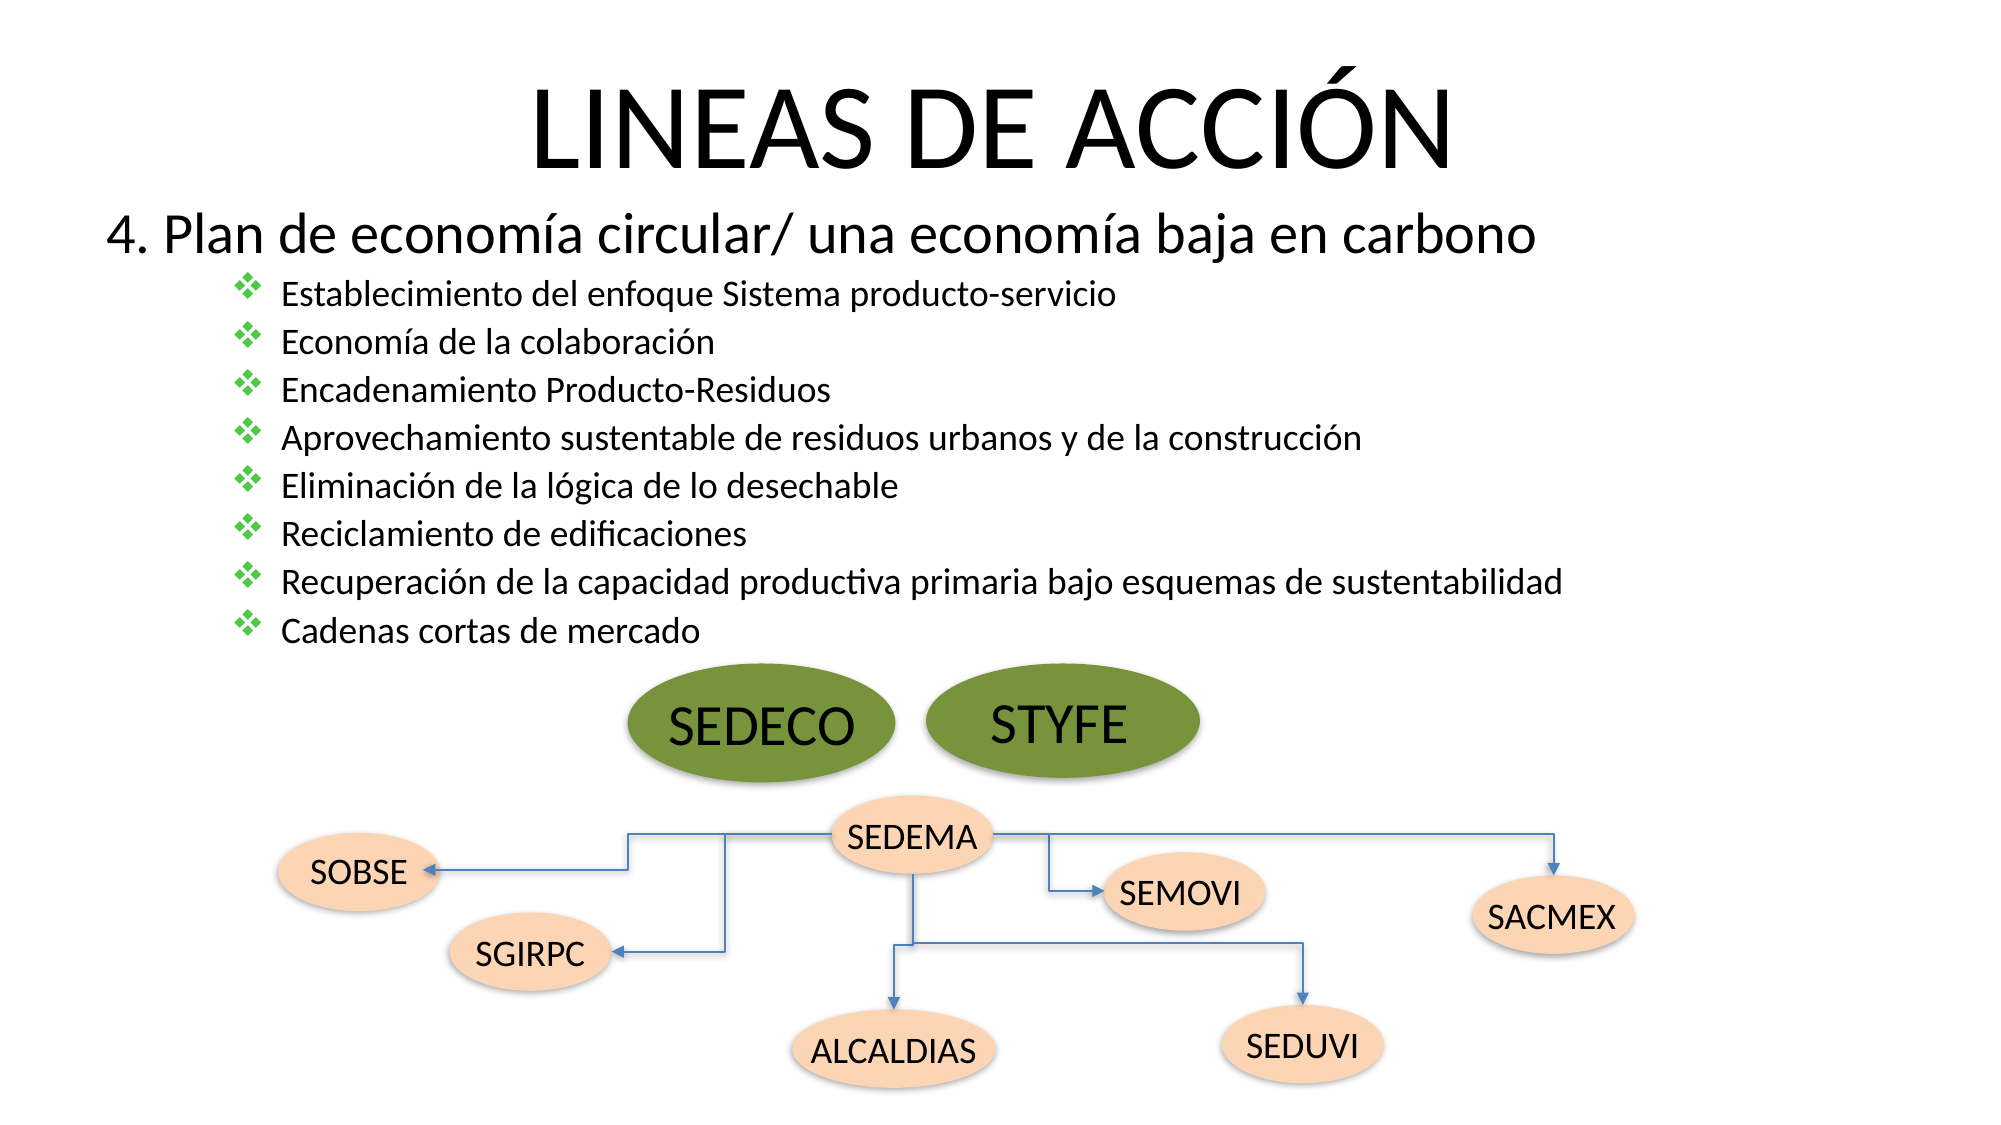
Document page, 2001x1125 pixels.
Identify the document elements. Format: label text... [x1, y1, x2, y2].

list 4. Plan de economía circular/ una economía baja en carbono Establecimiento del enfoque Sistema producto-servicio Economía de la colaboración Encadenamiento Producto-Residuos Aprovechamiento sustentable de residuos urbanos y de la construcción Eliminación de la lógica de lo desechable Reciclamiento de edificaciones Recuperación de la capacidad productiva primaria bajo esquemas de sustentabilidad Cadenas cortas de mercado [91, 188, 1892, 669]
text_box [278, 795, 1636, 1089]
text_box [627, 663, 1201, 783]
title LINEAS DE ACCIÓN [93, 26, 1894, 214]
